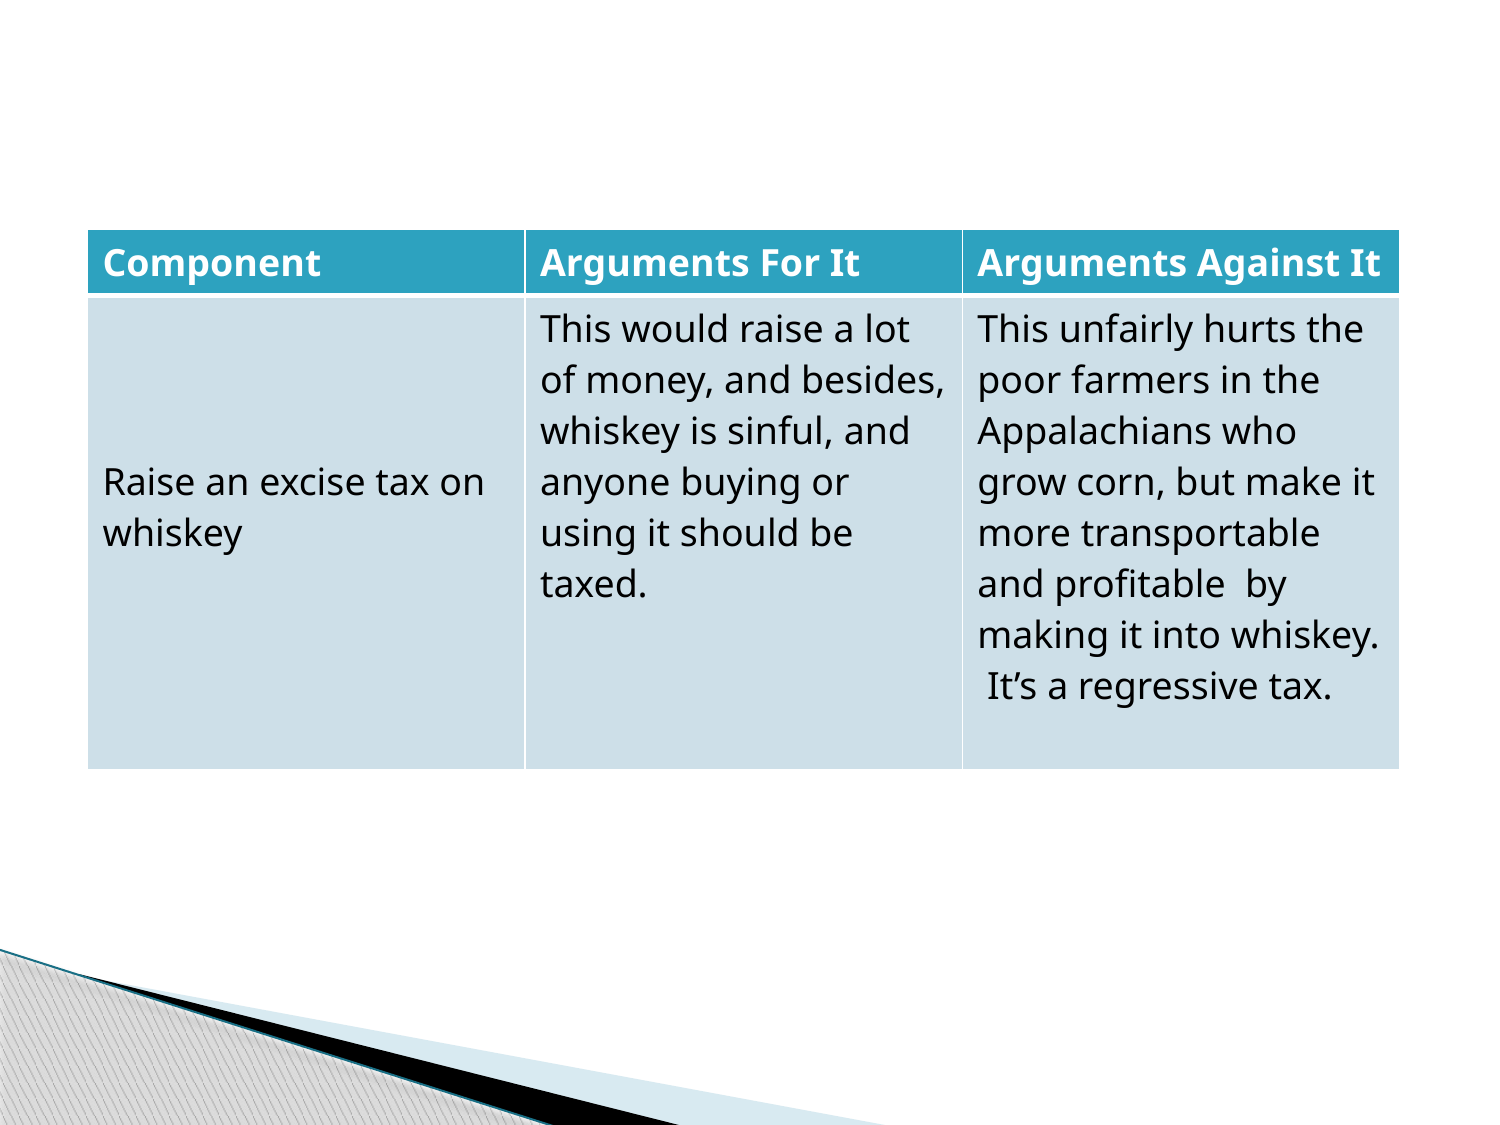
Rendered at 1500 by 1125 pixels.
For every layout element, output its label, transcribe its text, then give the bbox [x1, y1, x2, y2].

table_header Arguments Against It [963, 230, 1399, 293]
table_cell This unfairly hurts the poor farmers in the Appalachians who grow corn, but make it more transportable and profitable by making it into whiskey. It’s a regressive tax. [963, 298, 1399, 769]
table_header Component [88, 230, 524, 293]
table_cell This would raise a lot of money, and besides, whiskey is sinful, and anyone buying or using it should be taxed. [526, 298, 962, 769]
table_cell Raise an excise tax on whiskey [88, 298, 524, 769]
table_header Arguments For It [526, 230, 962, 293]
